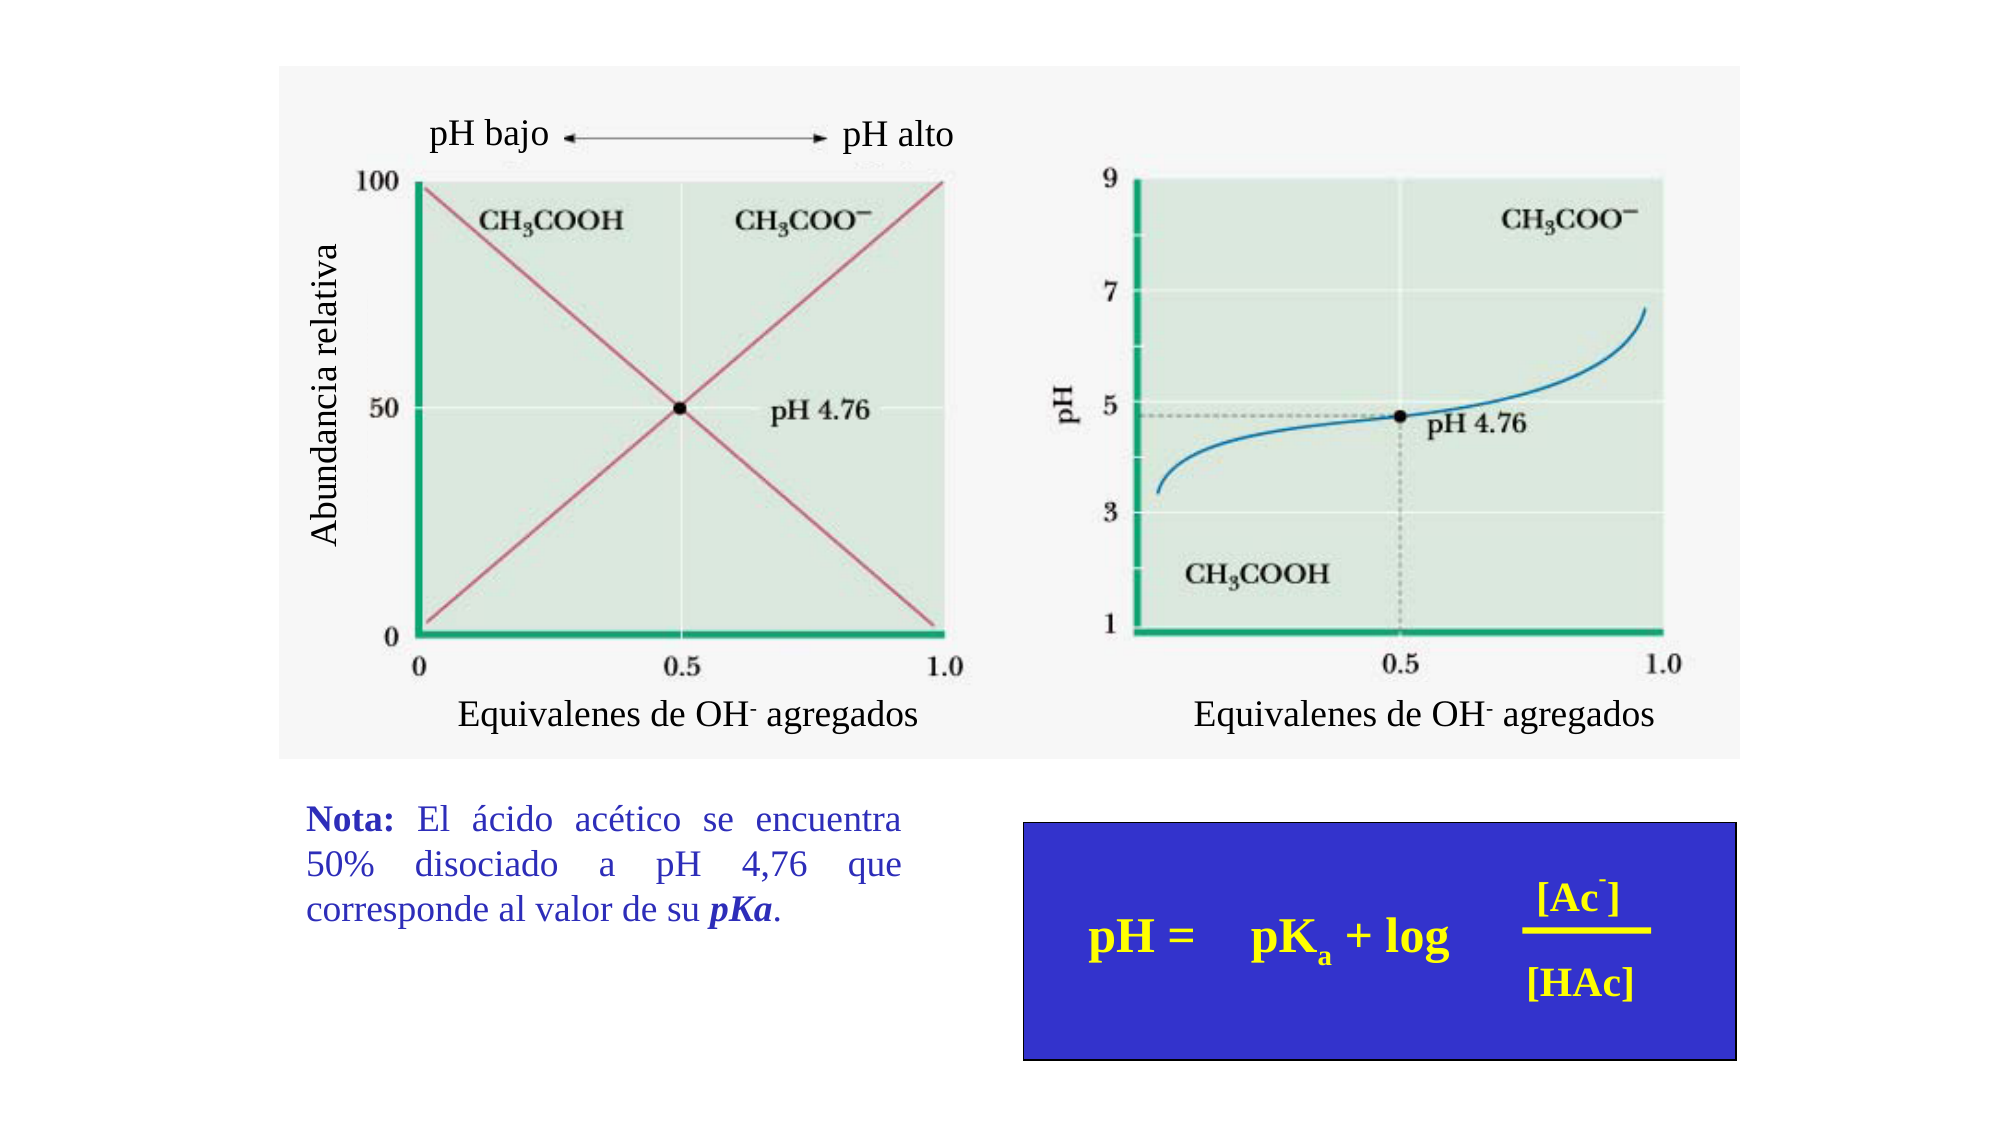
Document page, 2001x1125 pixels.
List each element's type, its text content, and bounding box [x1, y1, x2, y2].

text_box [1023, 822, 1737, 1061]
text_box Nota: El ácido acético se encuentra 50% disociado a pH 4,76 que corresponde al valor de su pKa. [291, 786, 918, 937]
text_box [279, 66, 1740, 759]
